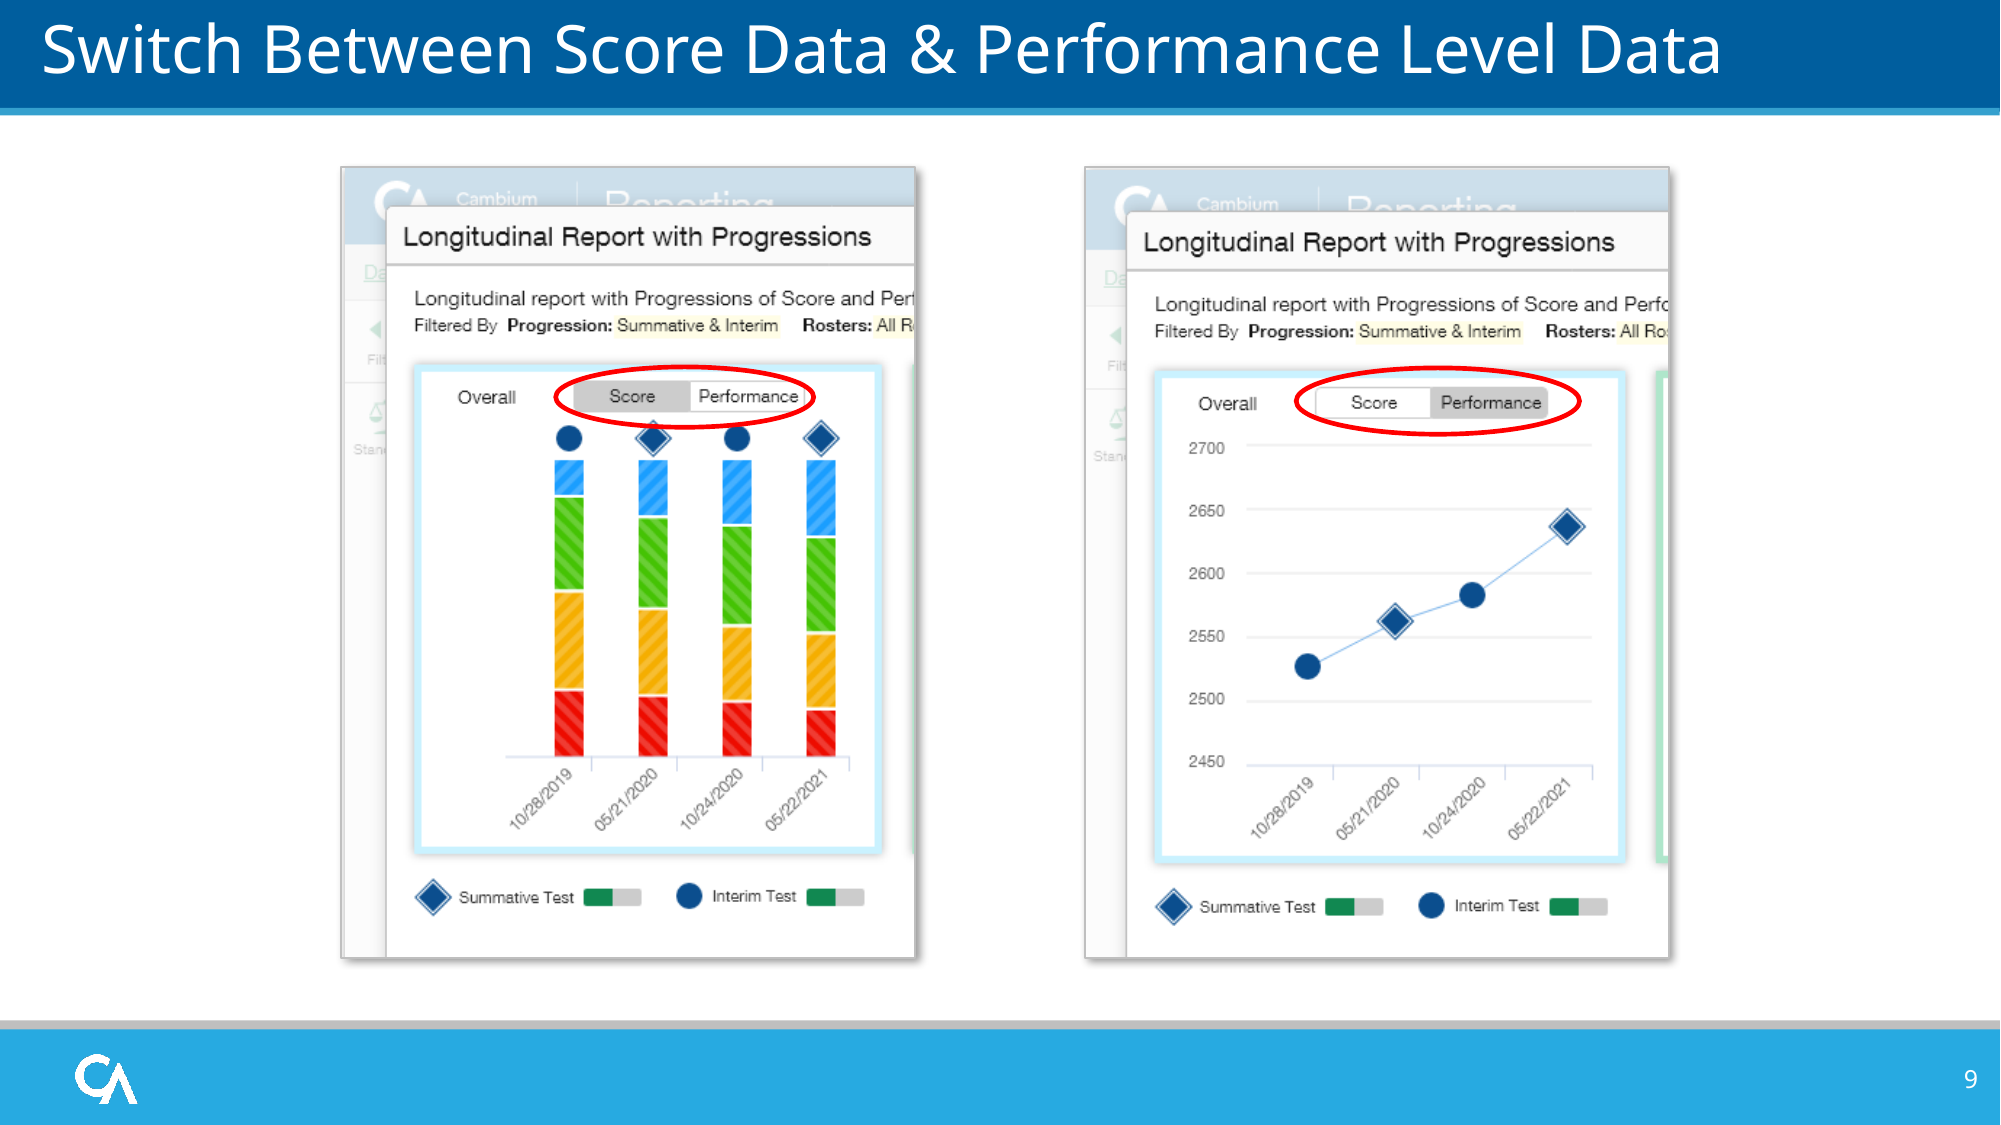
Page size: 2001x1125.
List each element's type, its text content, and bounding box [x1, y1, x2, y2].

text_box Switch Between Score Data & Performance Level Data [26, 0, 1974, 85]
picture [75, 1054, 138, 1104]
slide_number 9 [1877, 1057, 1993, 1103]
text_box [1085, 168, 1668, 957]
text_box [341, 168, 915, 957]
